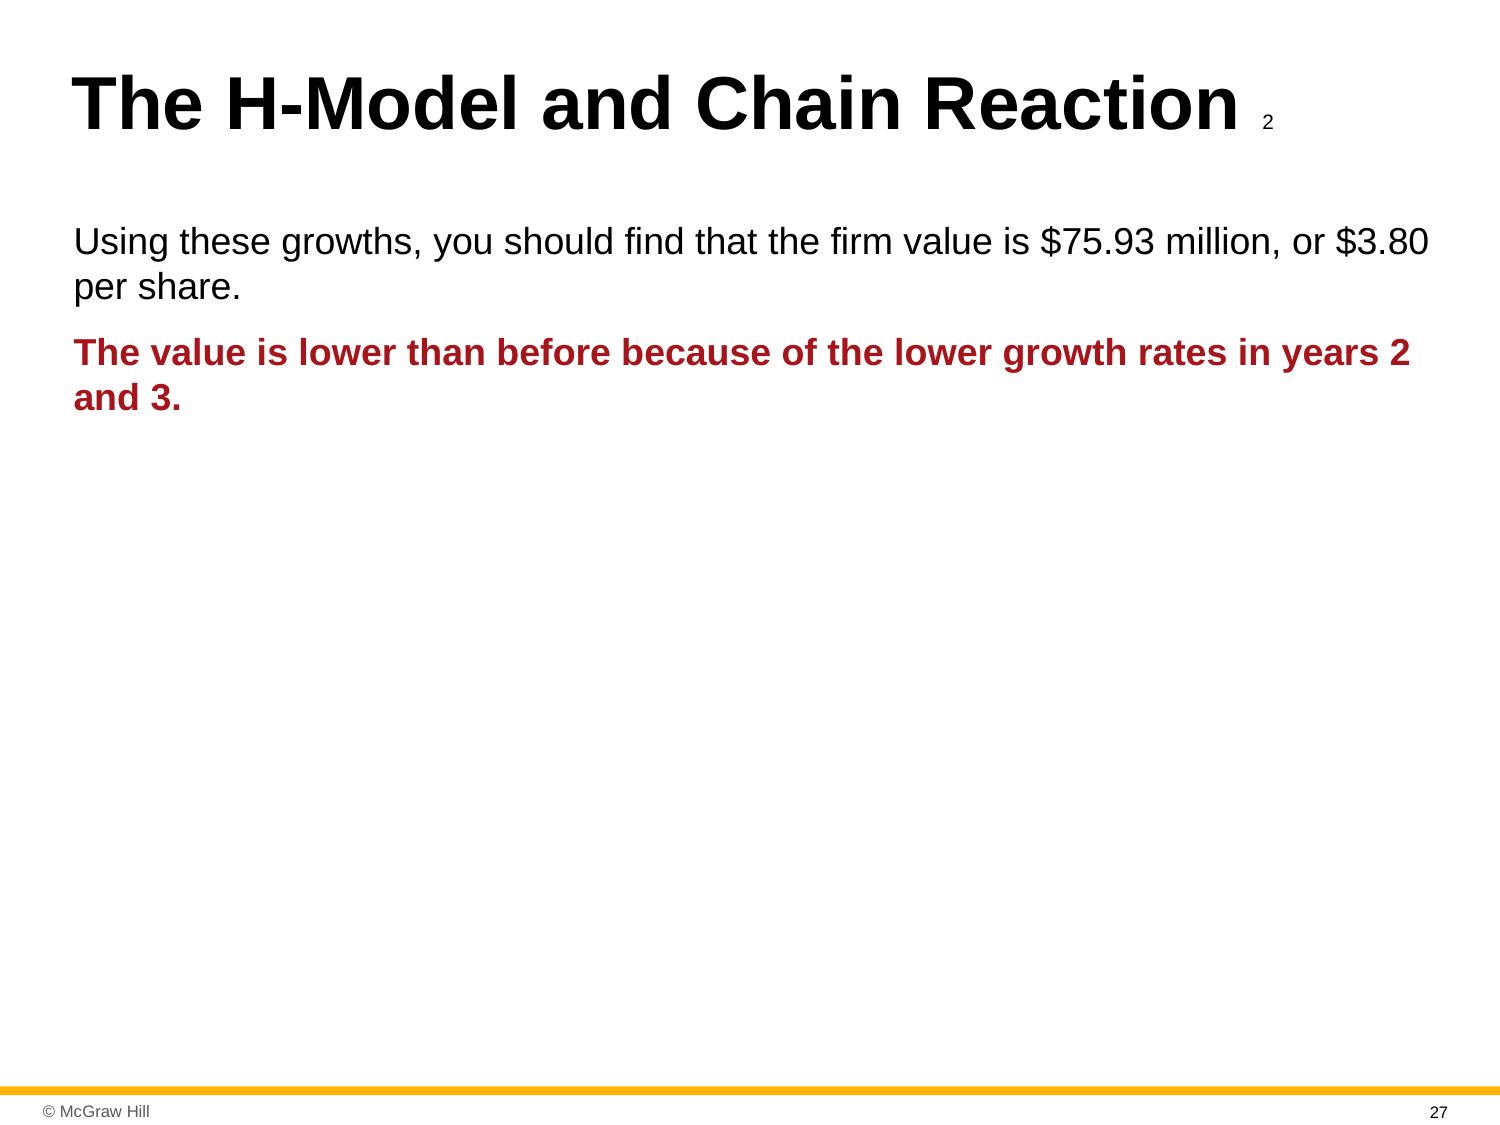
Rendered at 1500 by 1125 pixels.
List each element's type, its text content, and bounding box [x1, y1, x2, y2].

slide_number 27 [1415, 1094, 1474, 1122]
title The H-Model and Chain Reaction 2 [56, 31, 1444, 180]
list Using these growths, you should find that the firm value is $75.93 million, or $3.80 per share. The value is lower than before because of the lower growth rates in years 2 and 3. [58, 209, 1446, 1078]
